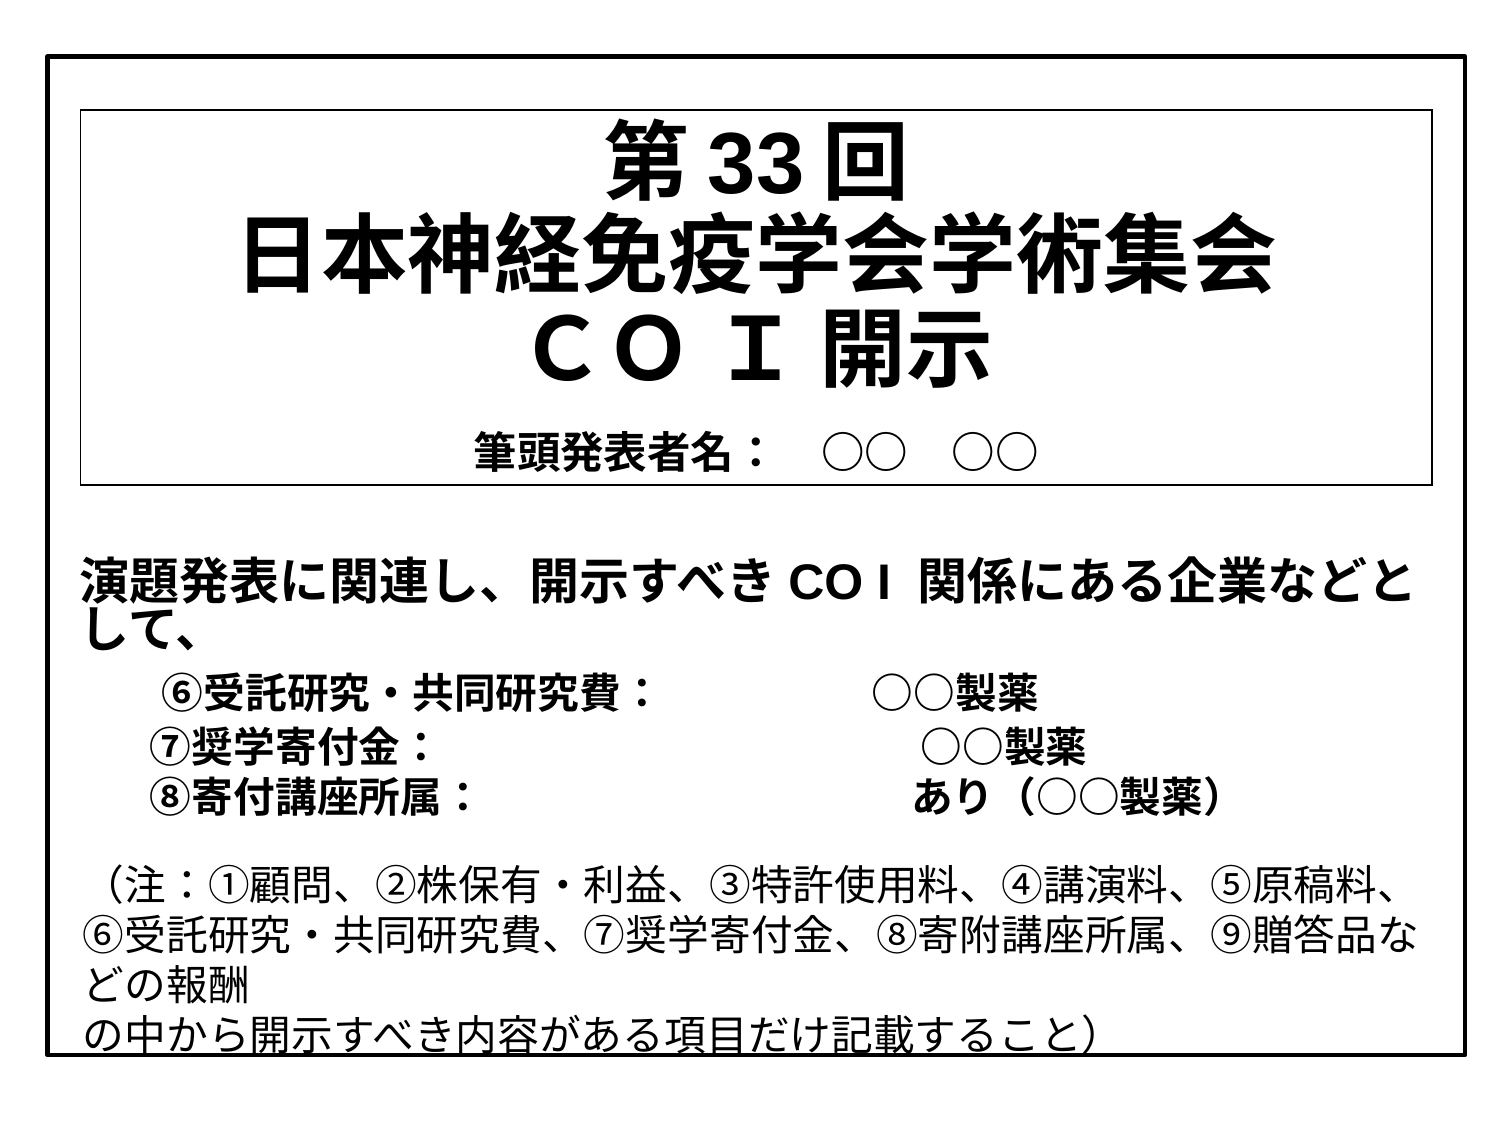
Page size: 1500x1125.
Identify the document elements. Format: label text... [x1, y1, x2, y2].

text_box 演題発表に関連し、開示すべきCO I 関係にある企業などとして、 ⑥受託研究・共同研究費： ○○製薬 ⑦奨学寄付金： ○○製薬 ⑧寄付講座所属： あり（○○製薬） [65, 553, 1448, 829]
text_box （注：①顧問、②株保有・利益、③特許使用料、④講演料、⑤原稿料、⑥受託研究・共同研究費、⑦奨学寄付金、⑧寄附講座所属、⑨贈答品などの報酬 の中から開示すべき内容がある項目だけ記載すること） [68, 851, 1451, 1067]
text_box [47, 56, 1466, 1055]
